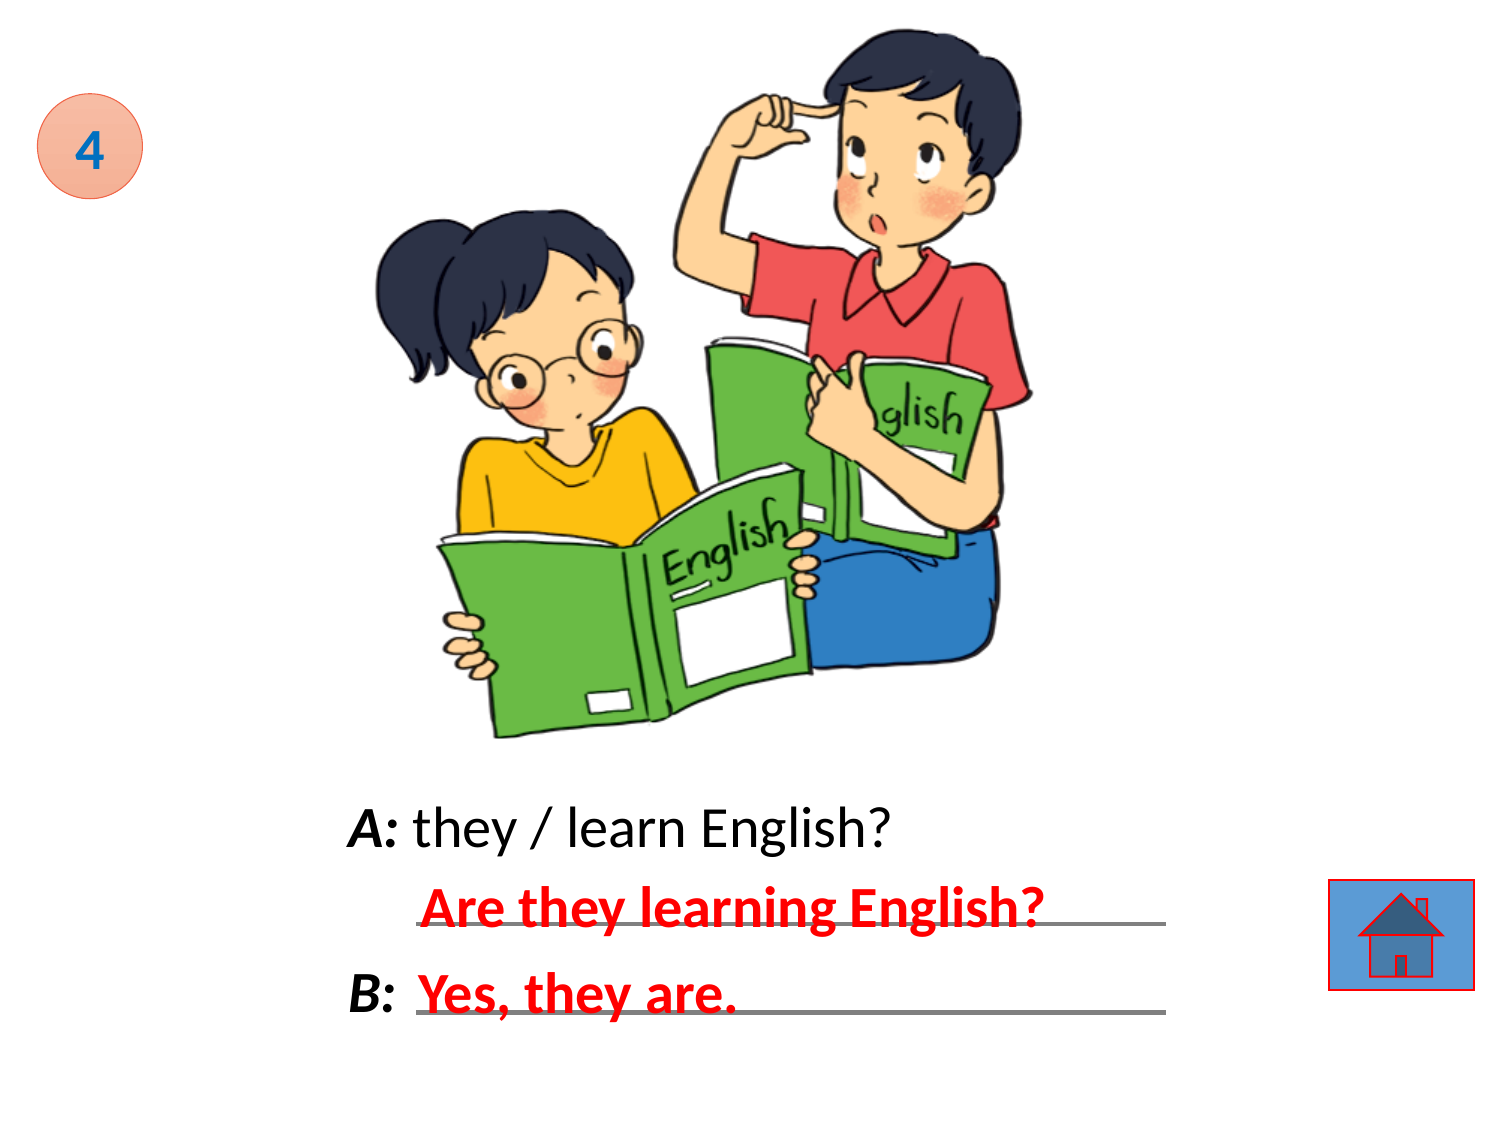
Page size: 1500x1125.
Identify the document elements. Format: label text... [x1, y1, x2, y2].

picture [333, 0, 1073, 763]
text_box Yes, they are. [403, 948, 755, 1033]
text_box Are they learning English? [406, 861, 1063, 947]
text_box A: they / learn English? B: [333, 781, 1161, 1032]
text_box [1328, 879, 1475, 991]
text_box 4 [36, 93, 143, 200]
